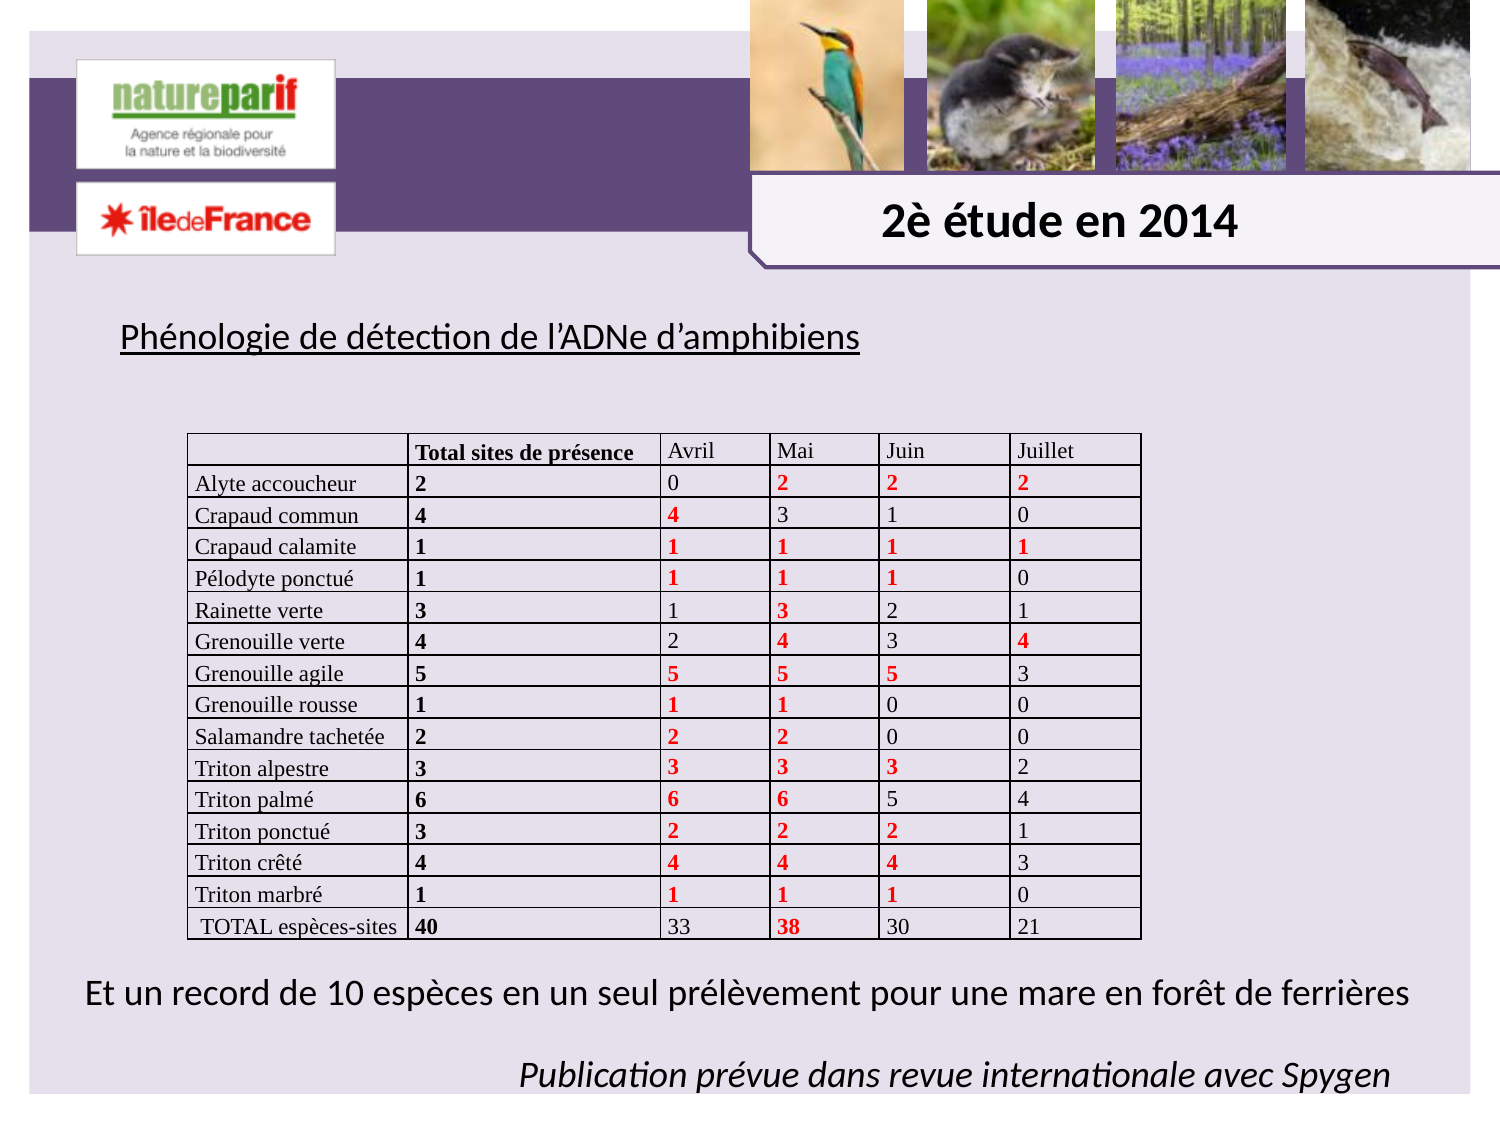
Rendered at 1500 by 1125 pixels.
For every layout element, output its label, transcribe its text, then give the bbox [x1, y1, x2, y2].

table_cell 3 [880, 624, 1009, 654]
table_cell 1 [880, 498, 1009, 527]
table_cell 1 [880, 561, 1009, 591]
table_cell 1 [409, 529, 660, 559]
table_cell 0 [661, 466, 769, 496]
table_header Avril [661, 434, 769, 464]
table_cell 4 [661, 498, 769, 527]
table_cell 4 [1011, 624, 1140, 654]
table_cell 4 [1011, 782, 1140, 812]
table_cell 2 [661, 719, 769, 749]
table_cell 3 [409, 592, 660, 622]
table_cell 0 [1011, 719, 1140, 749]
table_cell 21 [1011, 908, 1140, 938]
table_cell 6 [661, 782, 769, 812]
text_box Publication prévue dans revue internationale avec Spygen [503, 1042, 1500, 1103]
table_header Juillet [1011, 434, 1140, 464]
table_cell Grenouille verte [188, 624, 407, 654]
table_cell Pélodyte ponctué [188, 561, 407, 591]
table_cell 0 [880, 719, 1009, 749]
table_cell Crapaud calamite [188, 529, 407, 559]
table_cell 6 [409, 782, 660, 812]
table_cell Triton alpestre [188, 750, 407, 780]
table_cell 0 [1011, 687, 1140, 717]
table_cell 3 [1011, 845, 1140, 875]
table_cell 3 [1011, 656, 1140, 685]
text_box Et un record de 10 espèces en un seul prélèvement pour une mare en forêt de ferrières [70, 960, 1454, 1021]
table_cell Grenouille agile [188, 656, 407, 685]
table_cell TOTAL espèces-sites [188, 908, 407, 938]
table_cell Crapaud commun [188, 498, 407, 527]
text_box Phénologie de détection de l’ADNe d’amphibiens [105, 304, 1289, 365]
table_cell 2 [771, 466, 878, 496]
table_header Total sites de présence [409, 434, 660, 464]
table_cell 2 [771, 814, 878, 843]
table_cell 2 [409, 719, 660, 749]
picture [750, 0, 904, 170]
table_cell 4 [409, 498, 660, 527]
table_cell 0 [880, 687, 1009, 717]
table_cell 1 [661, 877, 769, 907]
table_cell Grenouille rousse [188, 687, 407, 717]
table_cell 2 [880, 814, 1009, 843]
table_cell 1 [771, 561, 878, 591]
table_cell 2 [771, 719, 878, 749]
table_cell 1 [771, 877, 878, 907]
table_cell 1 [1011, 814, 1140, 843]
table_header [188, 434, 407, 464]
picture [927, 0, 1095, 170]
table_cell 4 [880, 845, 1009, 875]
table_cell Salamandre tachetée [188, 719, 407, 749]
table_cell 38 [771, 908, 878, 938]
table_cell 5 [880, 782, 1009, 812]
picture [1305, 0, 1470, 170]
table_cell 2 [661, 814, 769, 843]
table_cell 3 [661, 750, 769, 780]
table_cell 3 [771, 750, 878, 780]
table_cell 1 [409, 561, 660, 591]
table_cell 2 [661, 624, 769, 654]
table_cell 40 [409, 908, 660, 938]
table_cell 30 [880, 908, 1009, 938]
table_cell 1 [880, 877, 1009, 907]
table_header Juin [880, 434, 1009, 464]
table_cell 1 [661, 561, 769, 591]
table_cell 3 [880, 750, 1009, 780]
table_cell Triton marbré [188, 877, 407, 907]
table_cell 2 [1011, 466, 1140, 496]
table_cell Rainette verte [188, 592, 407, 622]
table_cell 4 [661, 845, 769, 875]
table_cell 1 [661, 529, 769, 559]
table_cell 5 [409, 656, 660, 685]
table_cell 6 [771, 782, 878, 812]
table_cell 33 [661, 908, 769, 938]
table_cell 3 [771, 498, 878, 527]
table_header Mai [771, 434, 878, 464]
table_cell Alyte accoucheur [188, 466, 407, 496]
table_cell Triton ponctué [188, 814, 407, 843]
table_cell 2 [409, 466, 660, 496]
table_cell 5 [771, 656, 878, 685]
table_cell 1 [880, 529, 1009, 559]
table_cell 1 [771, 529, 878, 559]
table_cell 3 [771, 592, 878, 622]
table_cell 2 [1011, 750, 1140, 780]
table_cell 5 [661, 656, 769, 685]
table_cell 1 [409, 687, 660, 717]
picture [76, 59, 336, 256]
table_cell 1 [1011, 529, 1140, 559]
table_cell 3 [409, 750, 660, 780]
table_cell 1 [661, 687, 769, 717]
table_cell 4 [409, 845, 660, 875]
table_cell 2 [880, 592, 1009, 622]
table_cell 3 [409, 814, 660, 843]
picture [1116, 0, 1286, 170]
table_cell 1 [1011, 592, 1140, 622]
table_cell 4 [771, 624, 878, 654]
table_cell Triton palmé [188, 782, 407, 812]
table_cell 0 [1011, 498, 1140, 527]
table_cell 1 [771, 687, 878, 717]
table_cell Triton crêté [188, 845, 407, 875]
table_cell 1 [661, 592, 769, 622]
table_cell 5 [880, 656, 1009, 685]
table_cell 0 [1011, 561, 1140, 591]
table_cell 2 [880, 466, 1009, 496]
table_cell 0 [1011, 877, 1140, 907]
table_cell 4 [409, 624, 660, 654]
table_cell 1 [409, 877, 660, 907]
text_box 2è étude en 2014 [714, 179, 1407, 255]
table_cell 4 [771, 845, 878, 875]
